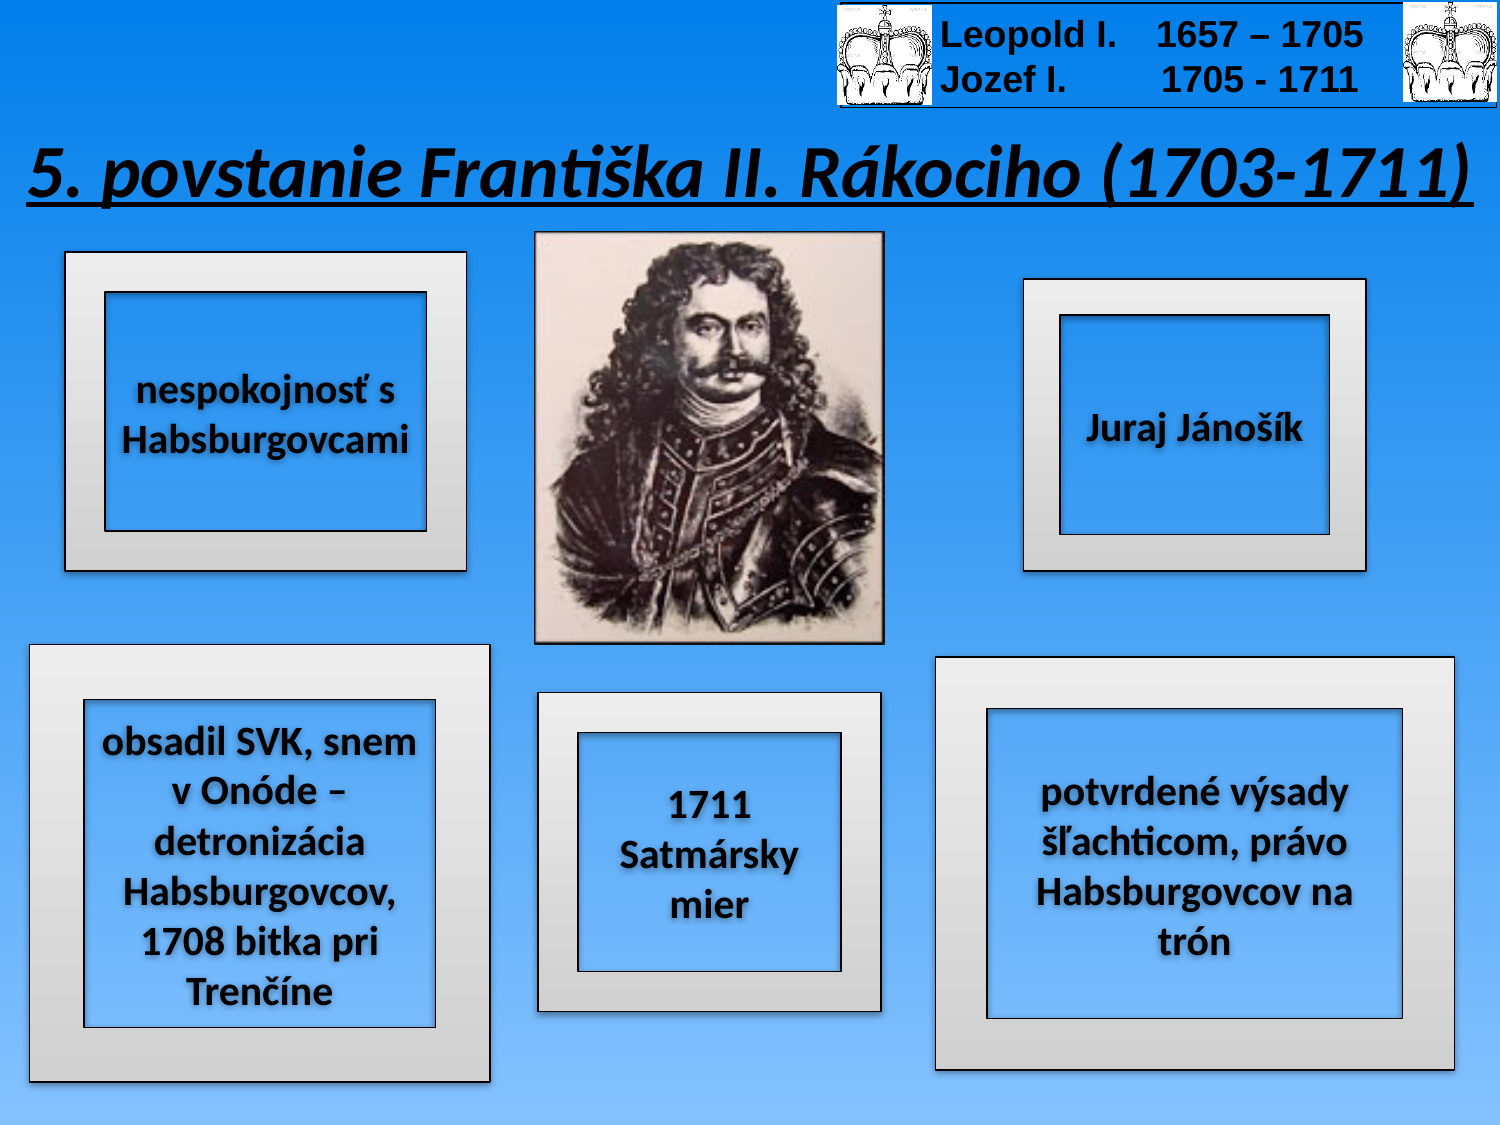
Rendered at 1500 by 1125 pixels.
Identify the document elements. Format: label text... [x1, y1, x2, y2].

picture [1403, 1, 1498, 102]
text_box potvrdené výsady šľachticom, právo Habsburgovcov na trón [935, 656, 1455, 1071]
text_box nespokojnosť s Habsburgovcami [64, 251, 467, 572]
picture [534, 231, 885, 645]
text_box 1711 Satmársky mier [537, 692, 882, 1012]
title 5. povstanie Františka II. Rákociho (1703-1711) [0, 101, 1500, 233]
text_box Juraj Jánošík [1023, 278, 1367, 572]
text_box Leopold I. 1657 – 1705 Jozef I. 1705 - 1711 [841, 2, 1401, 108]
text_box obsadil SVK, snem v Onóde – detronizácia Habsburgovcov, 1708 bitka pri Trenčíne [29, 644, 491, 1083]
picture [837, 5, 932, 106]
